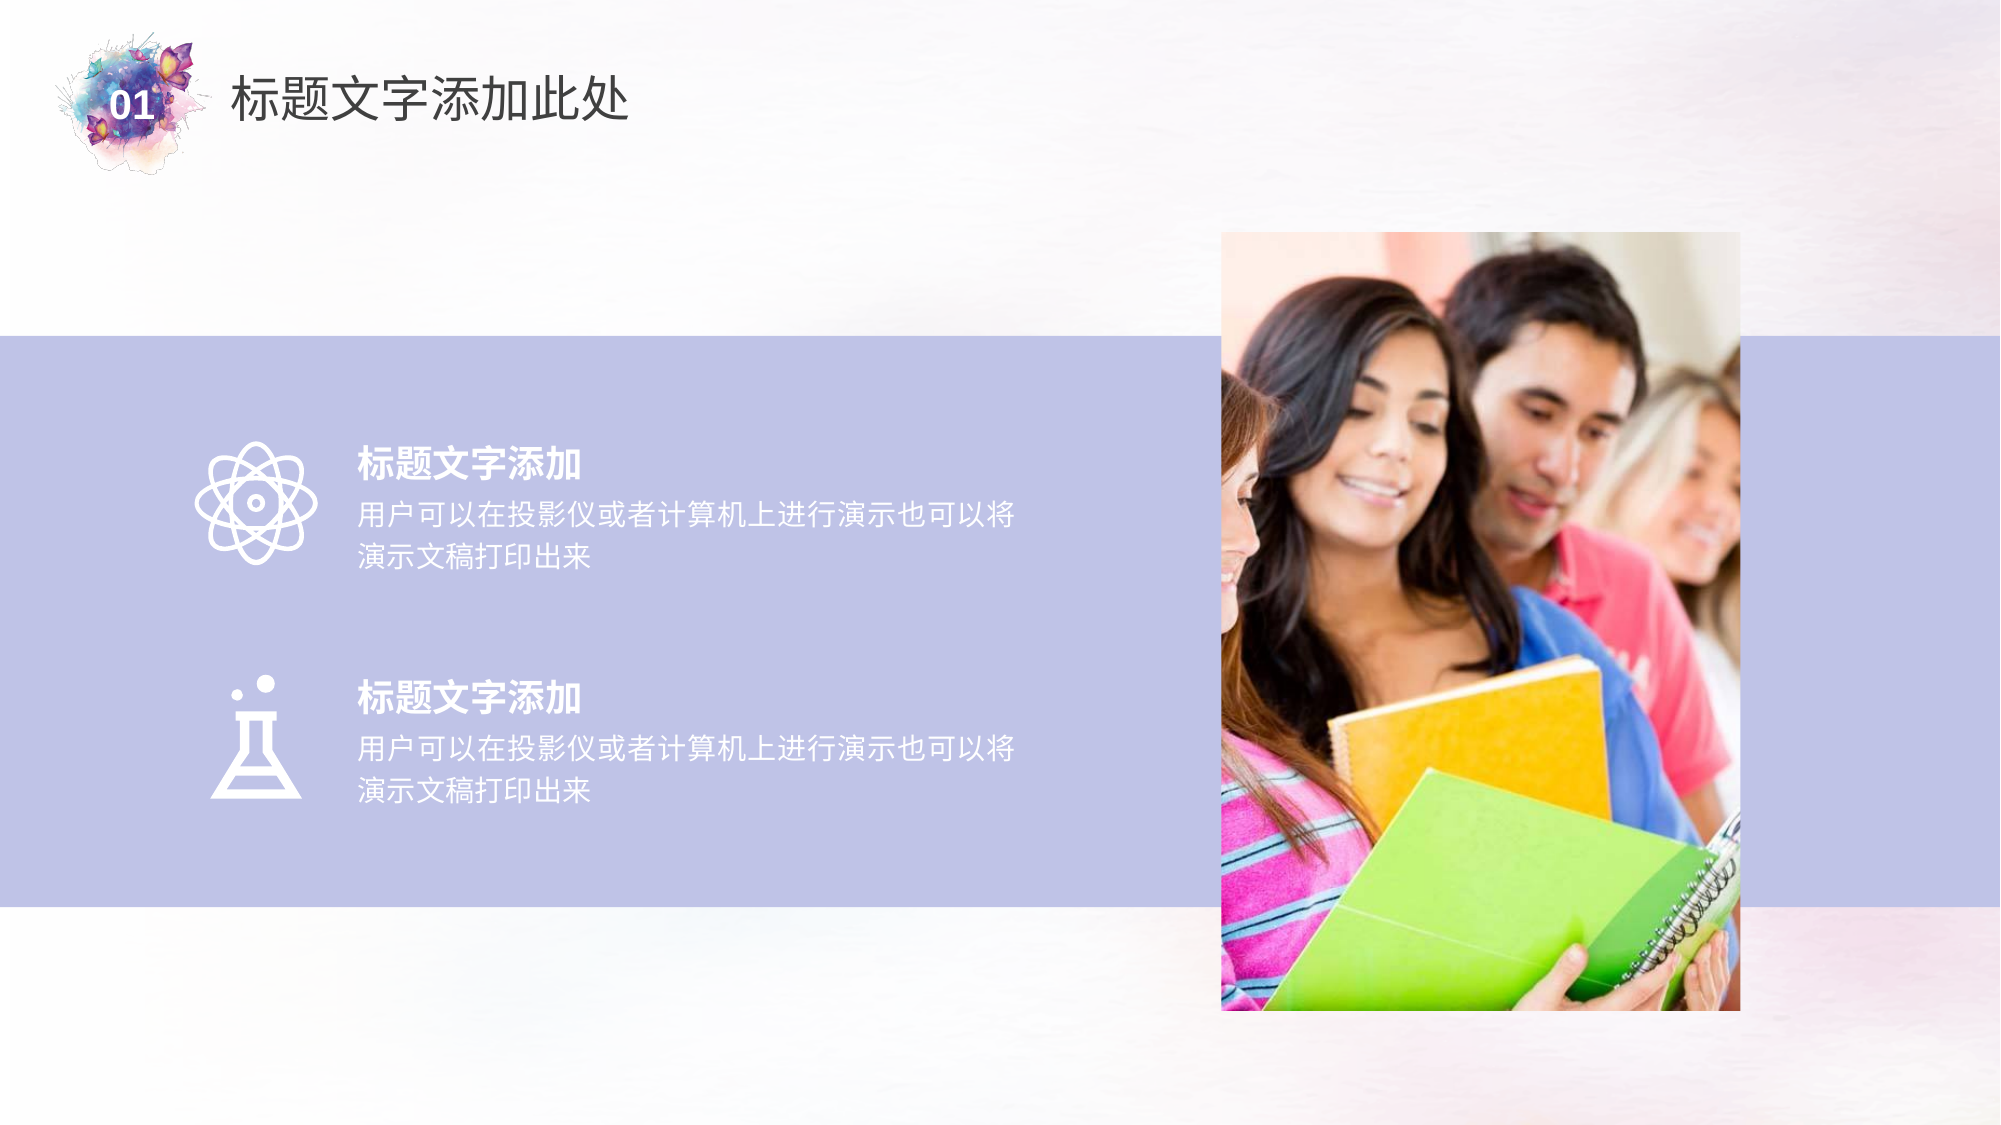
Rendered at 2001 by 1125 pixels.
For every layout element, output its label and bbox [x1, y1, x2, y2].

text_box [55, 32, 2000, 175]
text_box [342, 424, 1032, 583]
text_box [0, 335, 1221, 908]
text_box [230, 688, 244, 702]
picture [1221, 232, 1741, 1011]
text_box [255, 673, 276, 694]
text_box [193, 440, 319, 567]
text_box [1741, 335, 2000, 908]
text_box [208, 710, 304, 800]
text_box [342, 657, 1032, 816]
